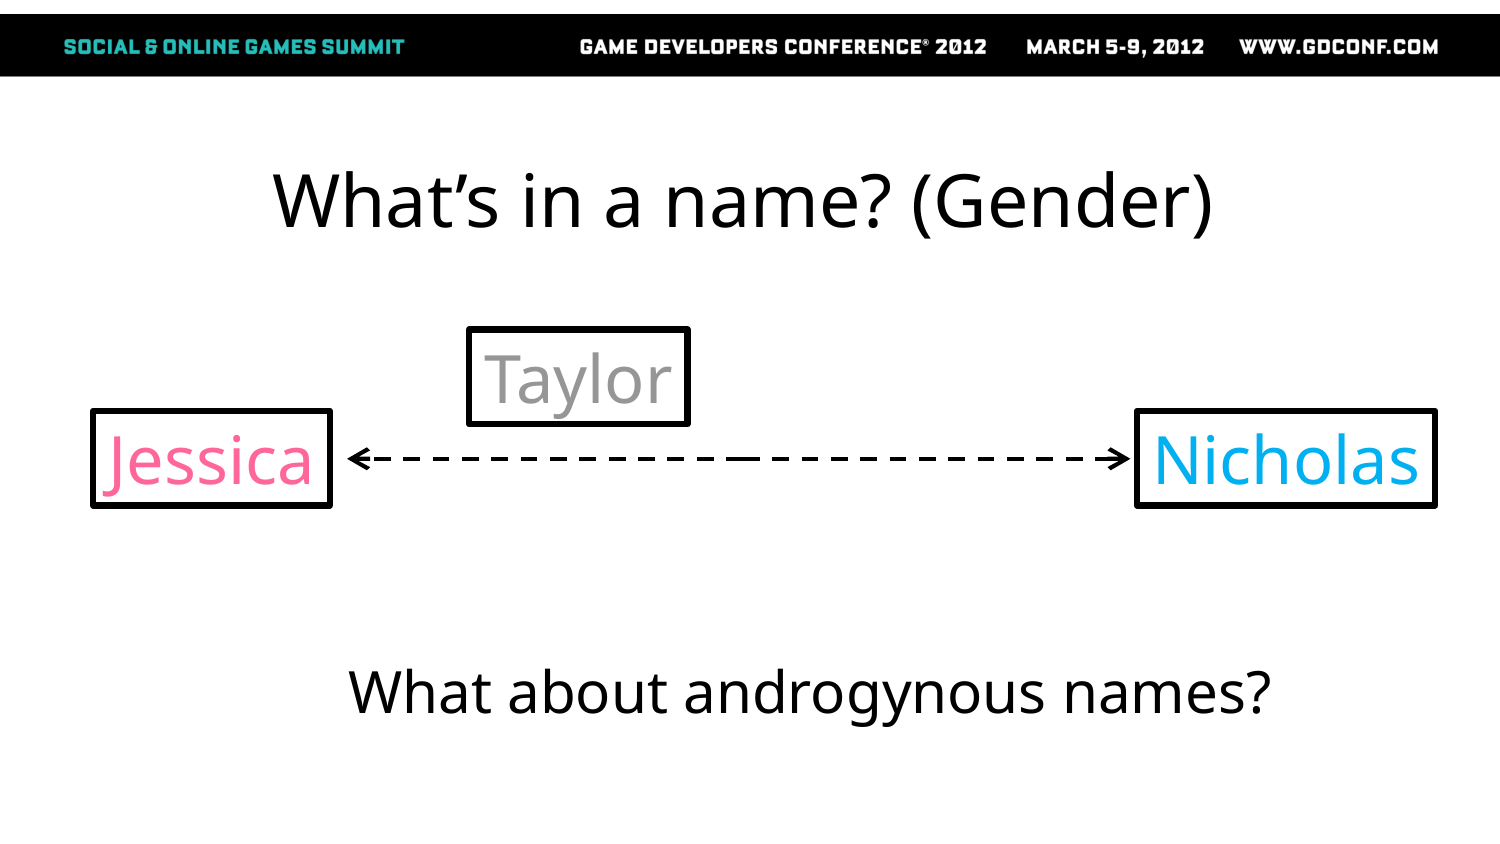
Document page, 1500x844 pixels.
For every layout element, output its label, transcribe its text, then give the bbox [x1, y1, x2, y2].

text_box What about androgynous names? [262, 647, 1287, 733]
picture [0, 0, 1500, 844]
title What’s in a name? (Gender) [51, 146, 1435, 250]
text_box Jessica [93, 410, 330, 506]
text_box Nicholas [1136, 410, 1436, 506]
text_box Taylor [469, 329, 688, 425]
